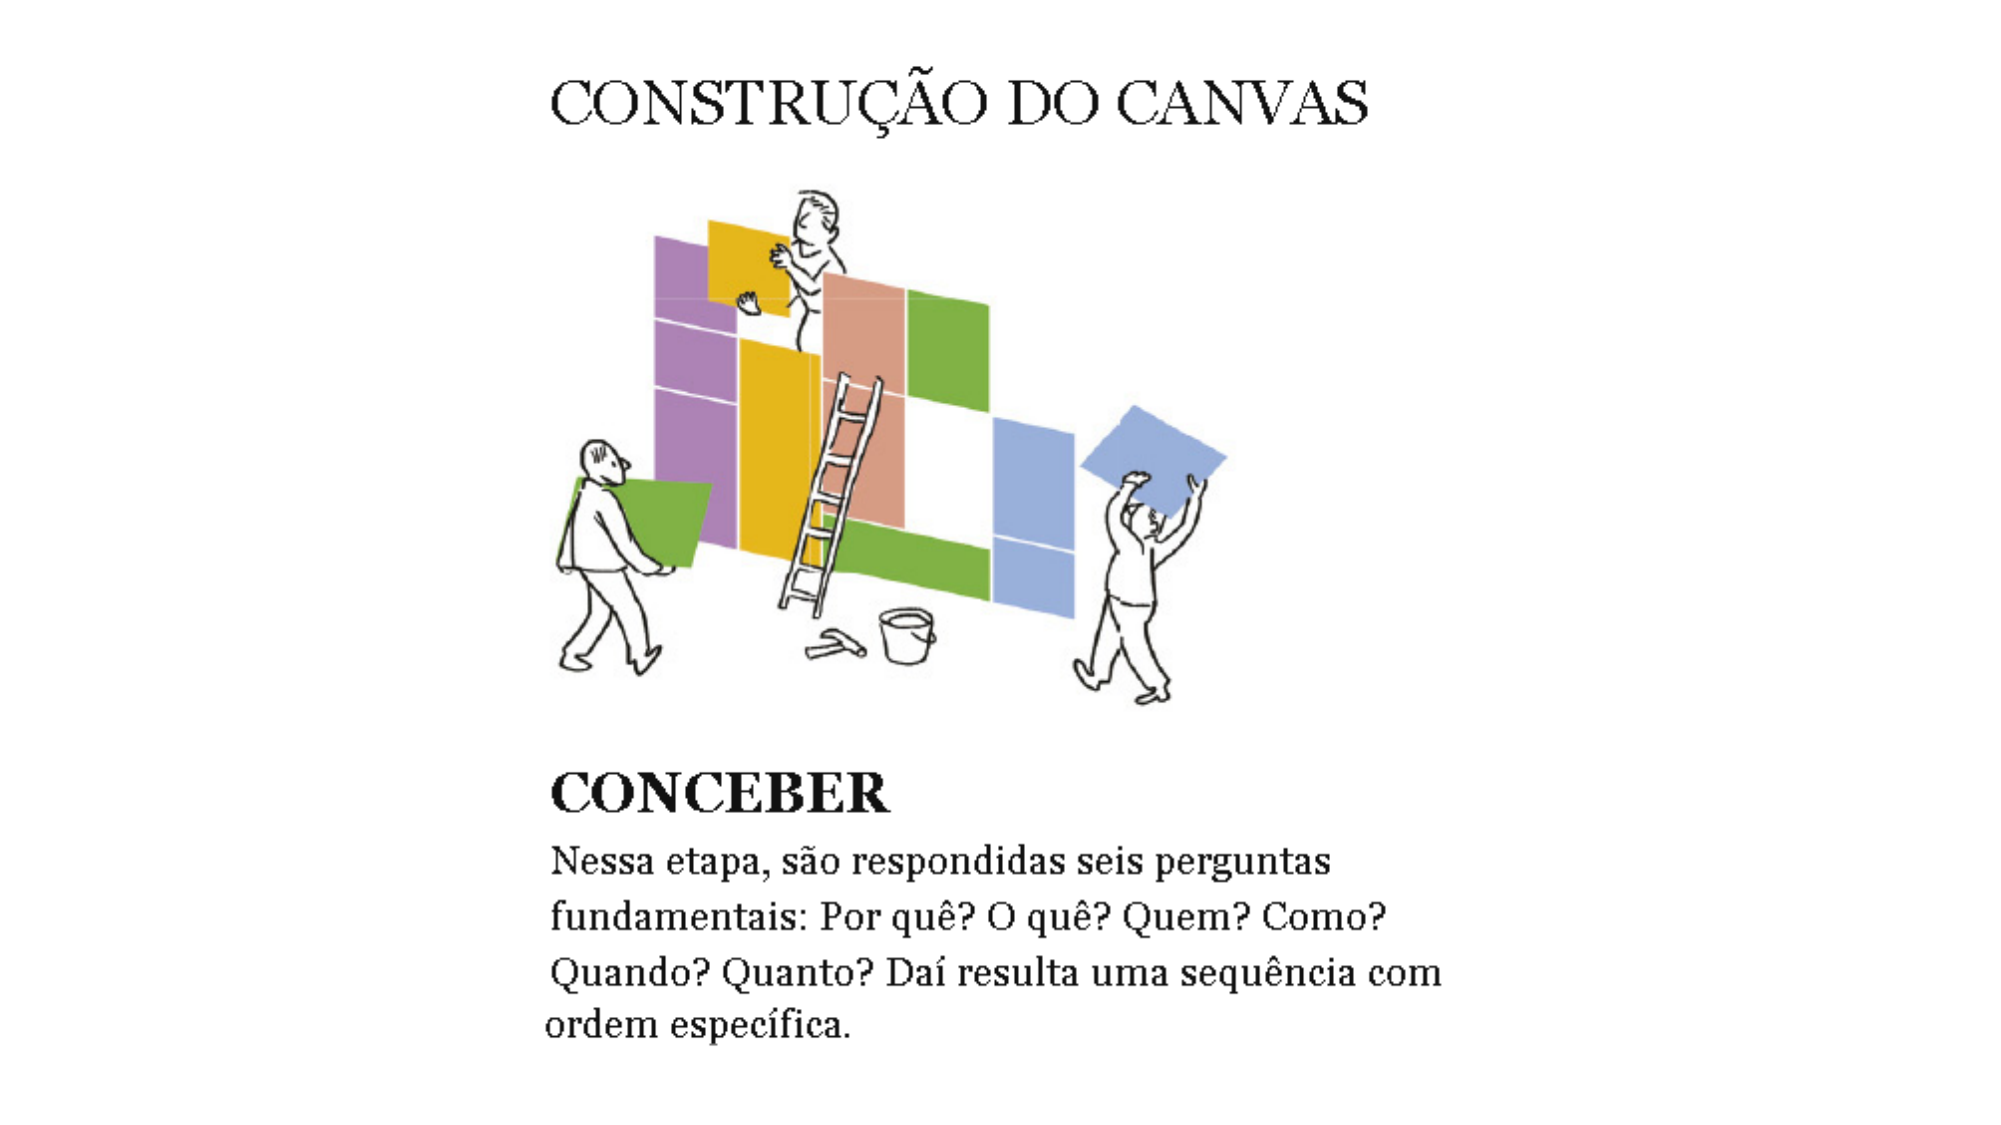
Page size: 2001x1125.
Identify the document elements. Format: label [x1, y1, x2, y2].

text_box [369, 61, 1631, 1064]
